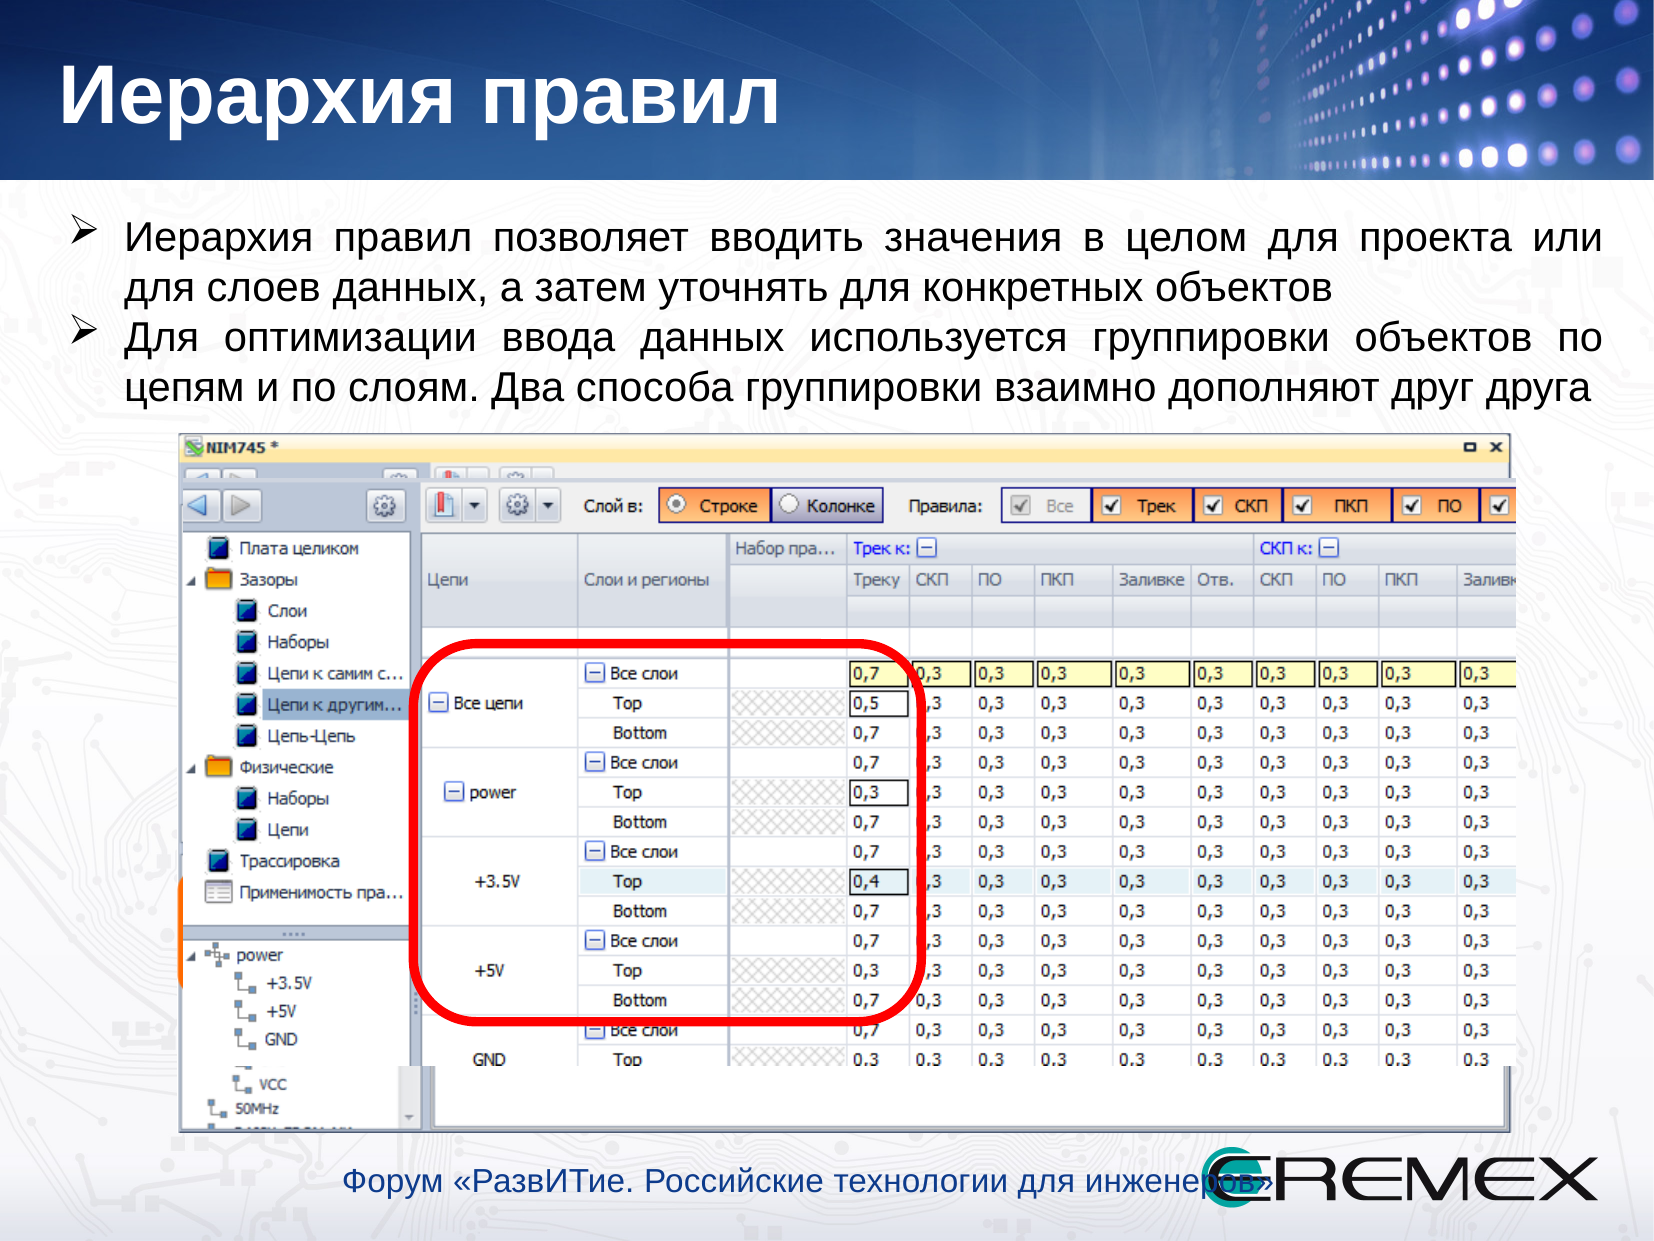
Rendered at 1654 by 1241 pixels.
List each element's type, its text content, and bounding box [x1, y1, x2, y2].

picture [0, 0, 1654, 1241]
text_box Иерархия правил позволяет вводить значения в целом для проекта или для слоев данных, а затем уточнять для конкретных объектов Для оптимизации ввода данных используется группировки объектов по цепям и по слоям. Два способа группировки взаимно дополняют друг друга [35, 202, 1619, 452]
title Иерархия правил [59, 41, 1595, 140]
